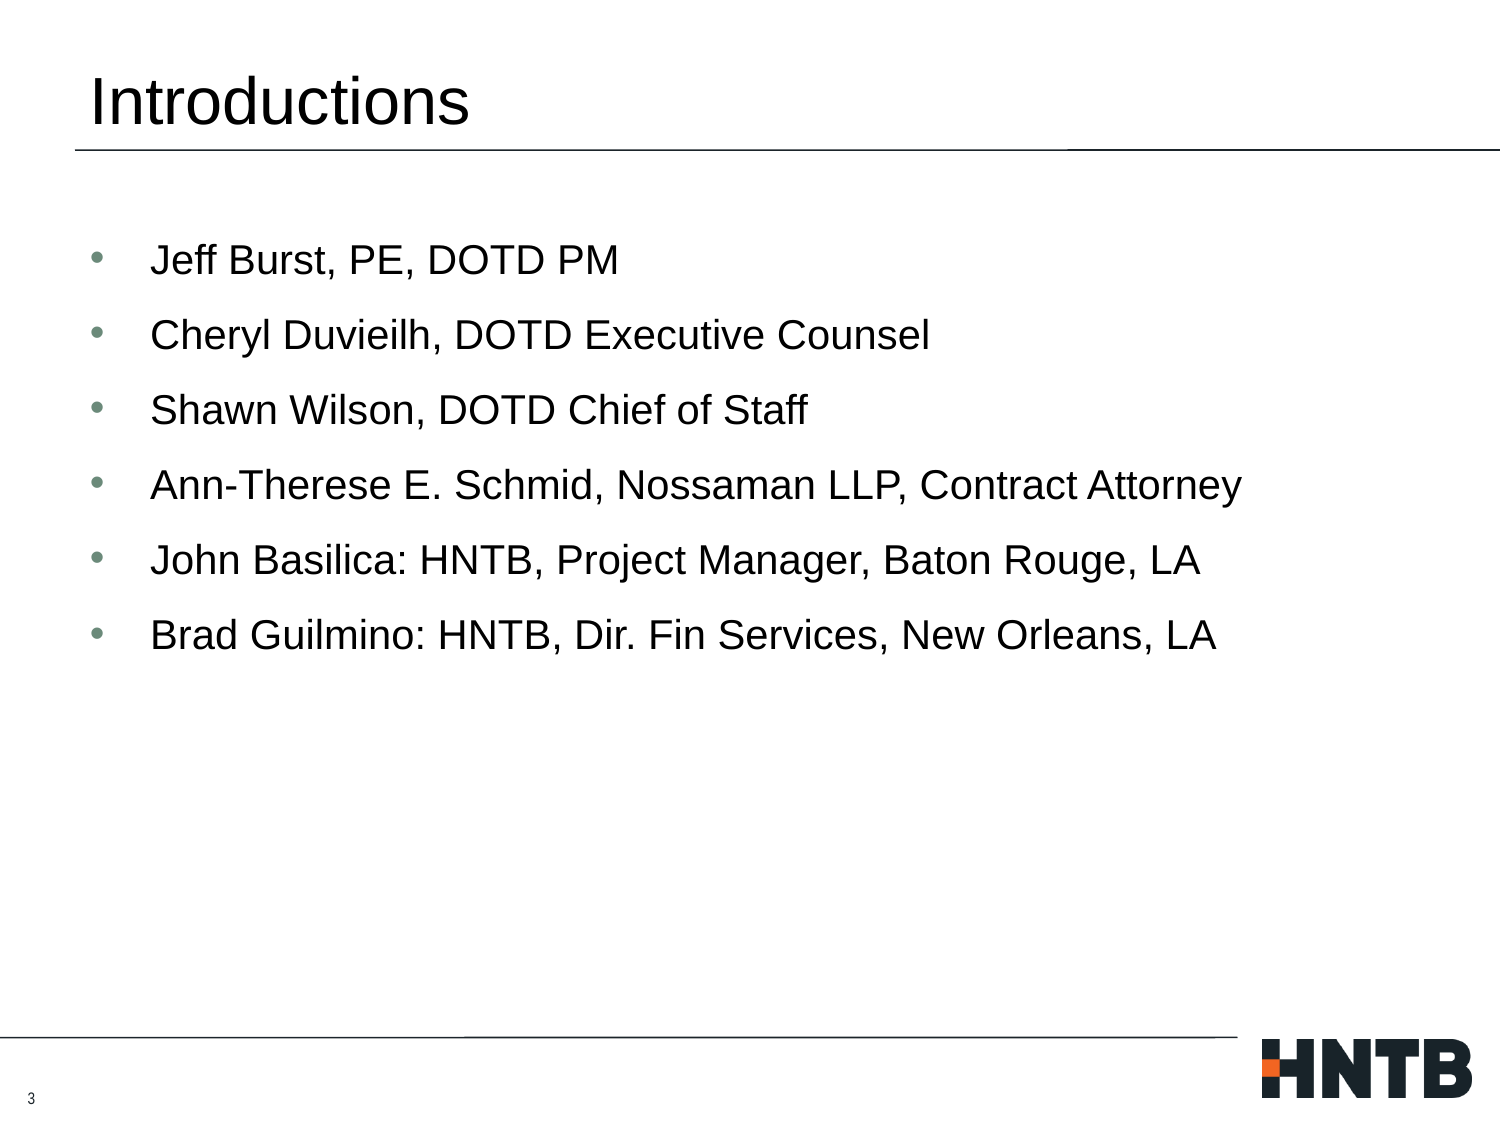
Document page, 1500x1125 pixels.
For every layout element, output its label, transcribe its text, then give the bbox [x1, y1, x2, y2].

title Introductions [75, 50, 1425, 188]
picture [1262, 1039, 1472, 1098]
list Jeff Burst, PE, DOTD PM Cheryl Duvieilh, DOTD Executive Counsel Shawn Wilson, DOTD Chief of Staff Ann-Therese E. Schmid, Nossaman LLP, Contract Attorney John Basilica: HNTB, Project Manager, Baton Rouge, LA Brad Guilmino: HNTB, Dir. Fin Services, New Orleans, LA [75, 224, 1400, 800]
slide_number 3 [12, 1037, 113, 1116]
